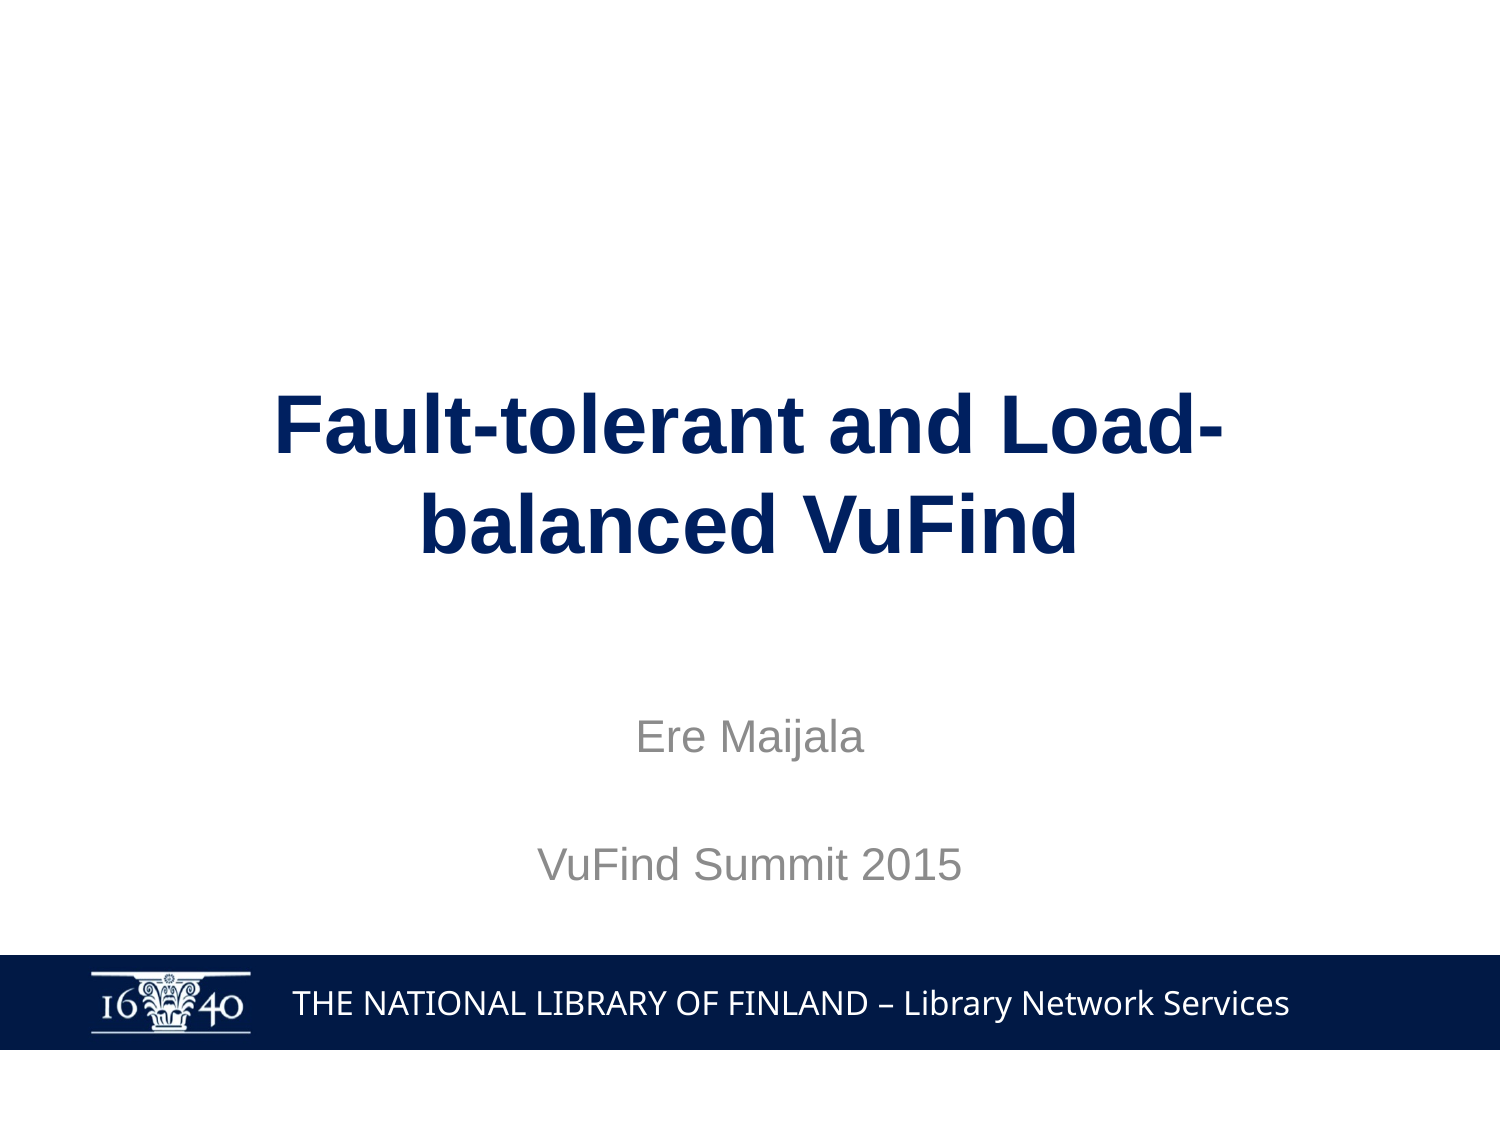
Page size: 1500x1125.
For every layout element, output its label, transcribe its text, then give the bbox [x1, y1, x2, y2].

picture [0, 955, 1500, 1050]
title Fault-tolerant and Load-balanced VuFind [112, 349, 1388, 591]
subtitle Ere Maijala VuFind Summit 2015 [225, 609, 1275, 898]
